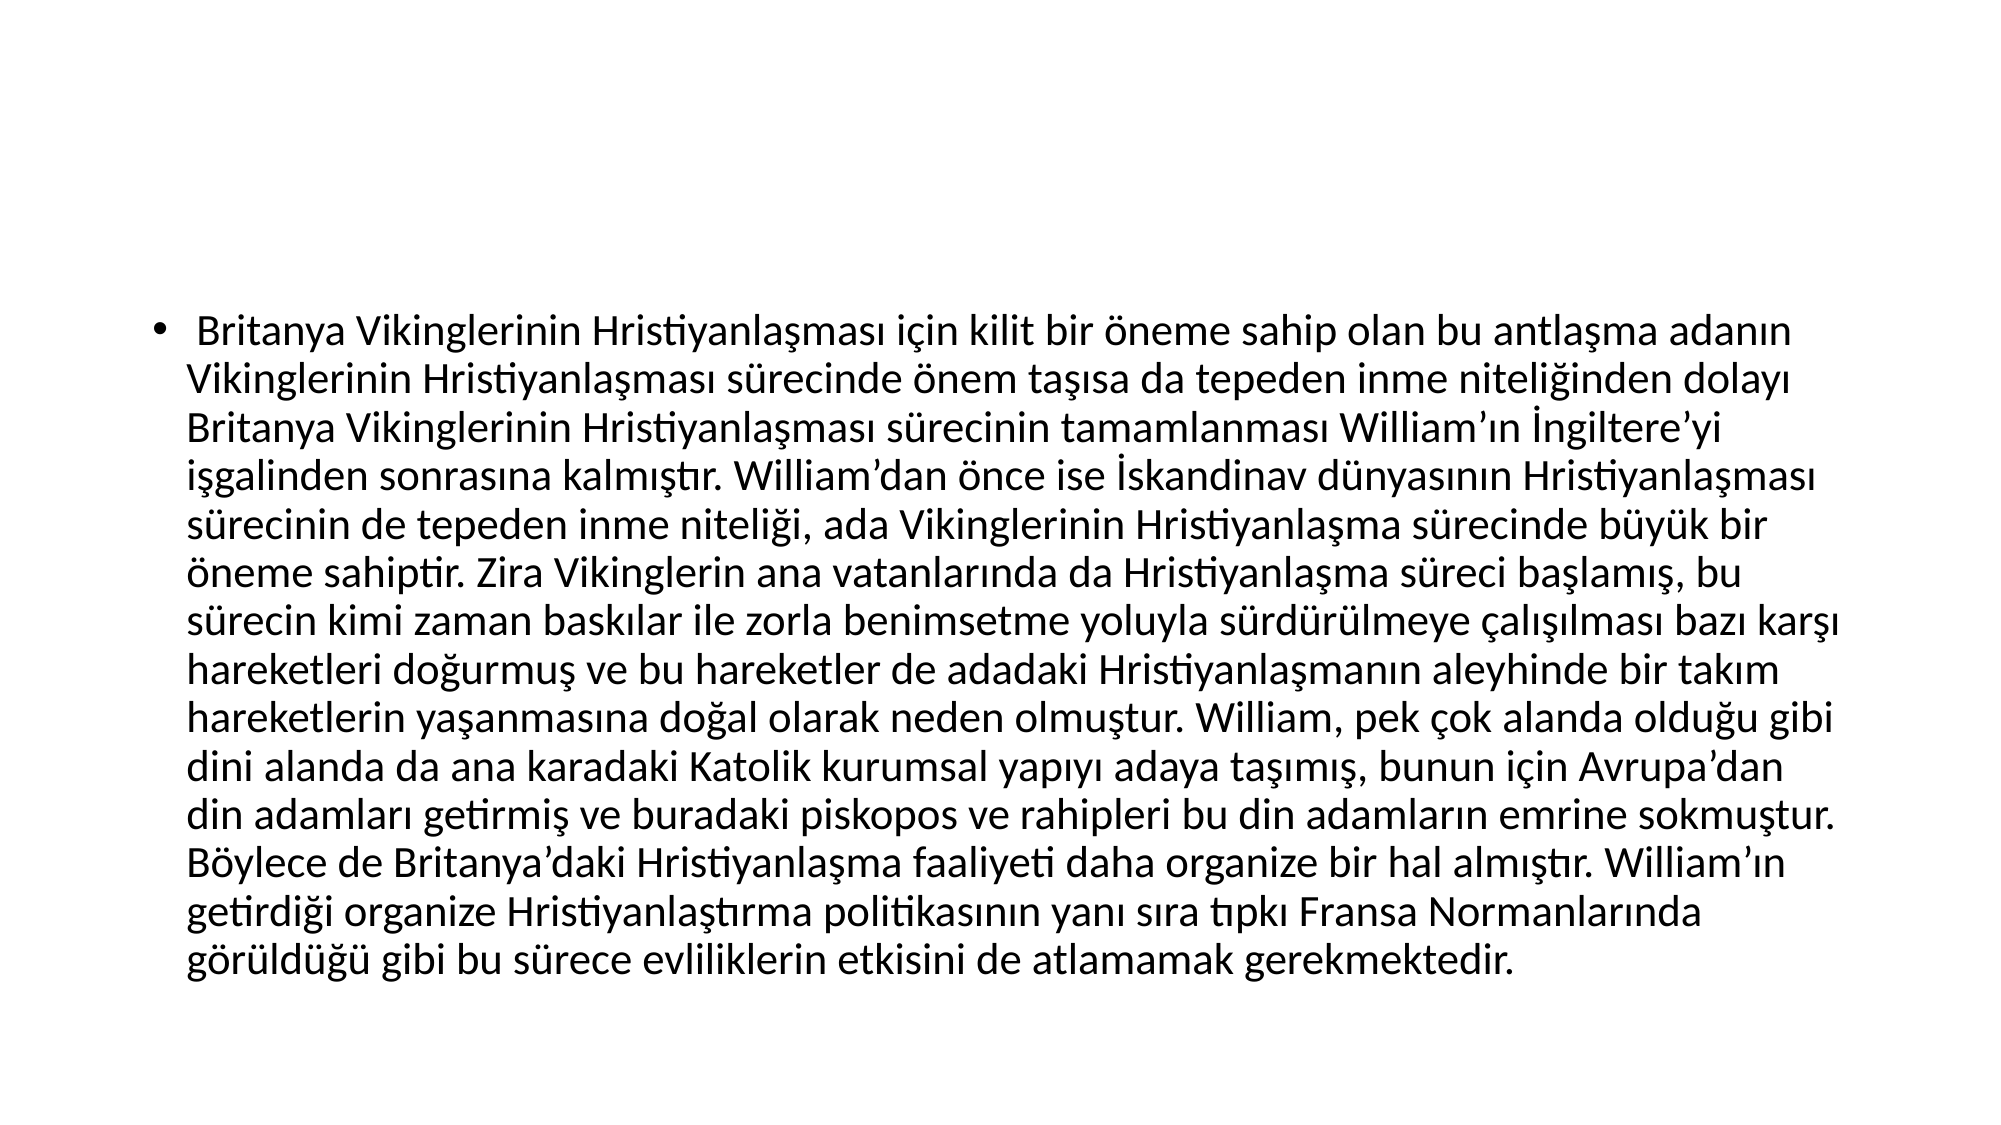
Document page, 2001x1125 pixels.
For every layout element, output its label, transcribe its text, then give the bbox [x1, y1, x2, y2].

list Britanya Vikinglerinin Hristiyanlaşması için kilit bir öneme sahip olan bu antlaşma adanın Vikinglerinin Hristiyanlaşması sürecinde önem taşısa da tepeden inme niteliğinden dolayı Britanya Vikinglerinin Hristiyanlaşması sürecinin tamamlanması William’ın İngiltere’yi işgalinden sonrasına kalmıştır. William’dan önce ise İskandinav dünyasının Hristiyanlaşması sürecinin de tepeden inme niteliği, ada Vikinglerinin Hristiyanlaşma sürecinde büyük bir öneme sahiptir. Zira Vikinglerin ana vatanlarında da Hristiyanlaşma süreci başlamış, bu sürecin kimi zaman baskılar ile zorla benimsetme yoluyla sürdürülmeye çalışılması bazı karşı hareketleri doğurmuş ve bu hareketler de adadaki Hristiyanlaşmanın aleyhinde bir takım hareketlerin yaşanmasına doğal olarak neden olmuştur. William, pek çok alanda olduğu gibi dini alanda da ana karadaki Katolik kurumsal yapıyı adaya taşımış, bunun için Avrupa’dan din adamları getirmiş ve buradaki piskopos ve rahipleri bu din adamların emrine sokmuştur. Böylece de Britanya’daki Hristiyanlaşma faaliyeti daha organize bir hal almıştır. William’ın getirdiği organize Hristiyanlaştırma politikasının yanı sıra tıpkı Fransa Normanlarında görüldüğü gibi bu sürece evliliklerin etkisini de atlamamak gerekmektedir. [137, 299, 1863, 1014]
